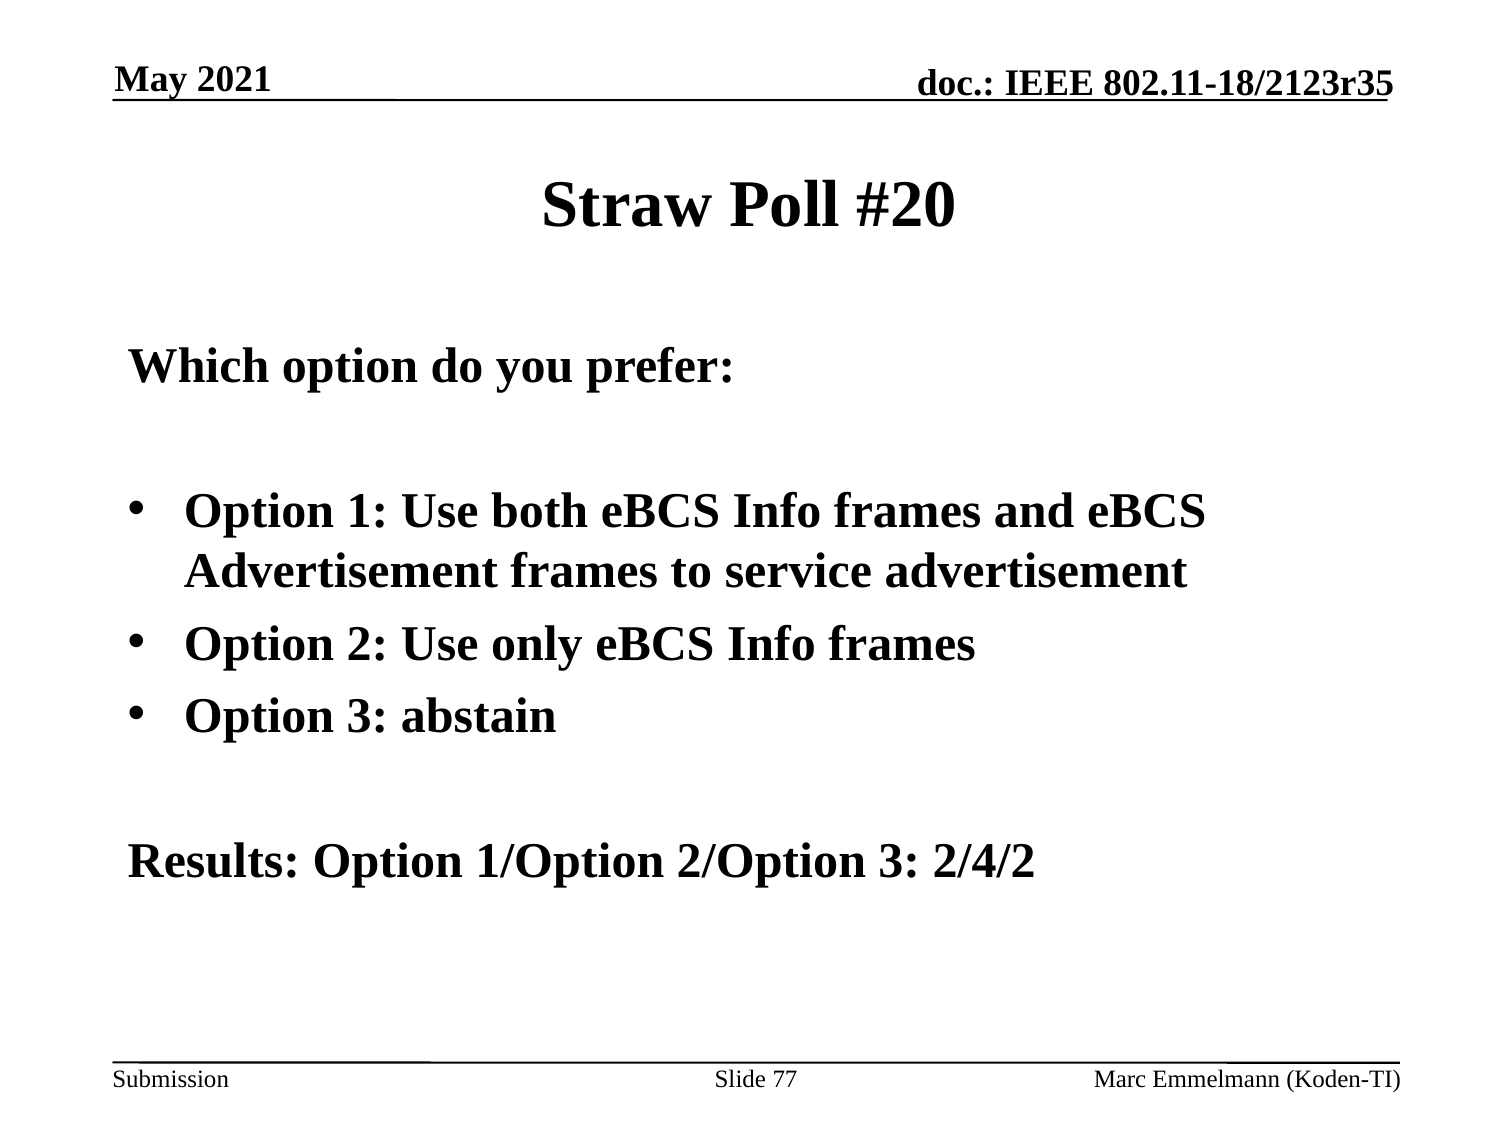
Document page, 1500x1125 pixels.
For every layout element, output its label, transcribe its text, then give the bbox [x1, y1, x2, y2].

title Straw Poll #20 [112, 112, 1388, 288]
list Which option do you prefer: Option 1: Use both eBCS Info frames and eBCS Advertisement frames to service advertisement Option 2: Use only eBCS Info frames Option 3: abstain Results: Option 1/Option 2/Option 3: 2/4/2 [112, 324, 1388, 1000]
footer Marc Emmelmann (Koden-TI) [878, 1061, 1402, 1093]
slide_number Slide 77 [712, 1061, 800, 1123]
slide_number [114, 54, 423, 100]
